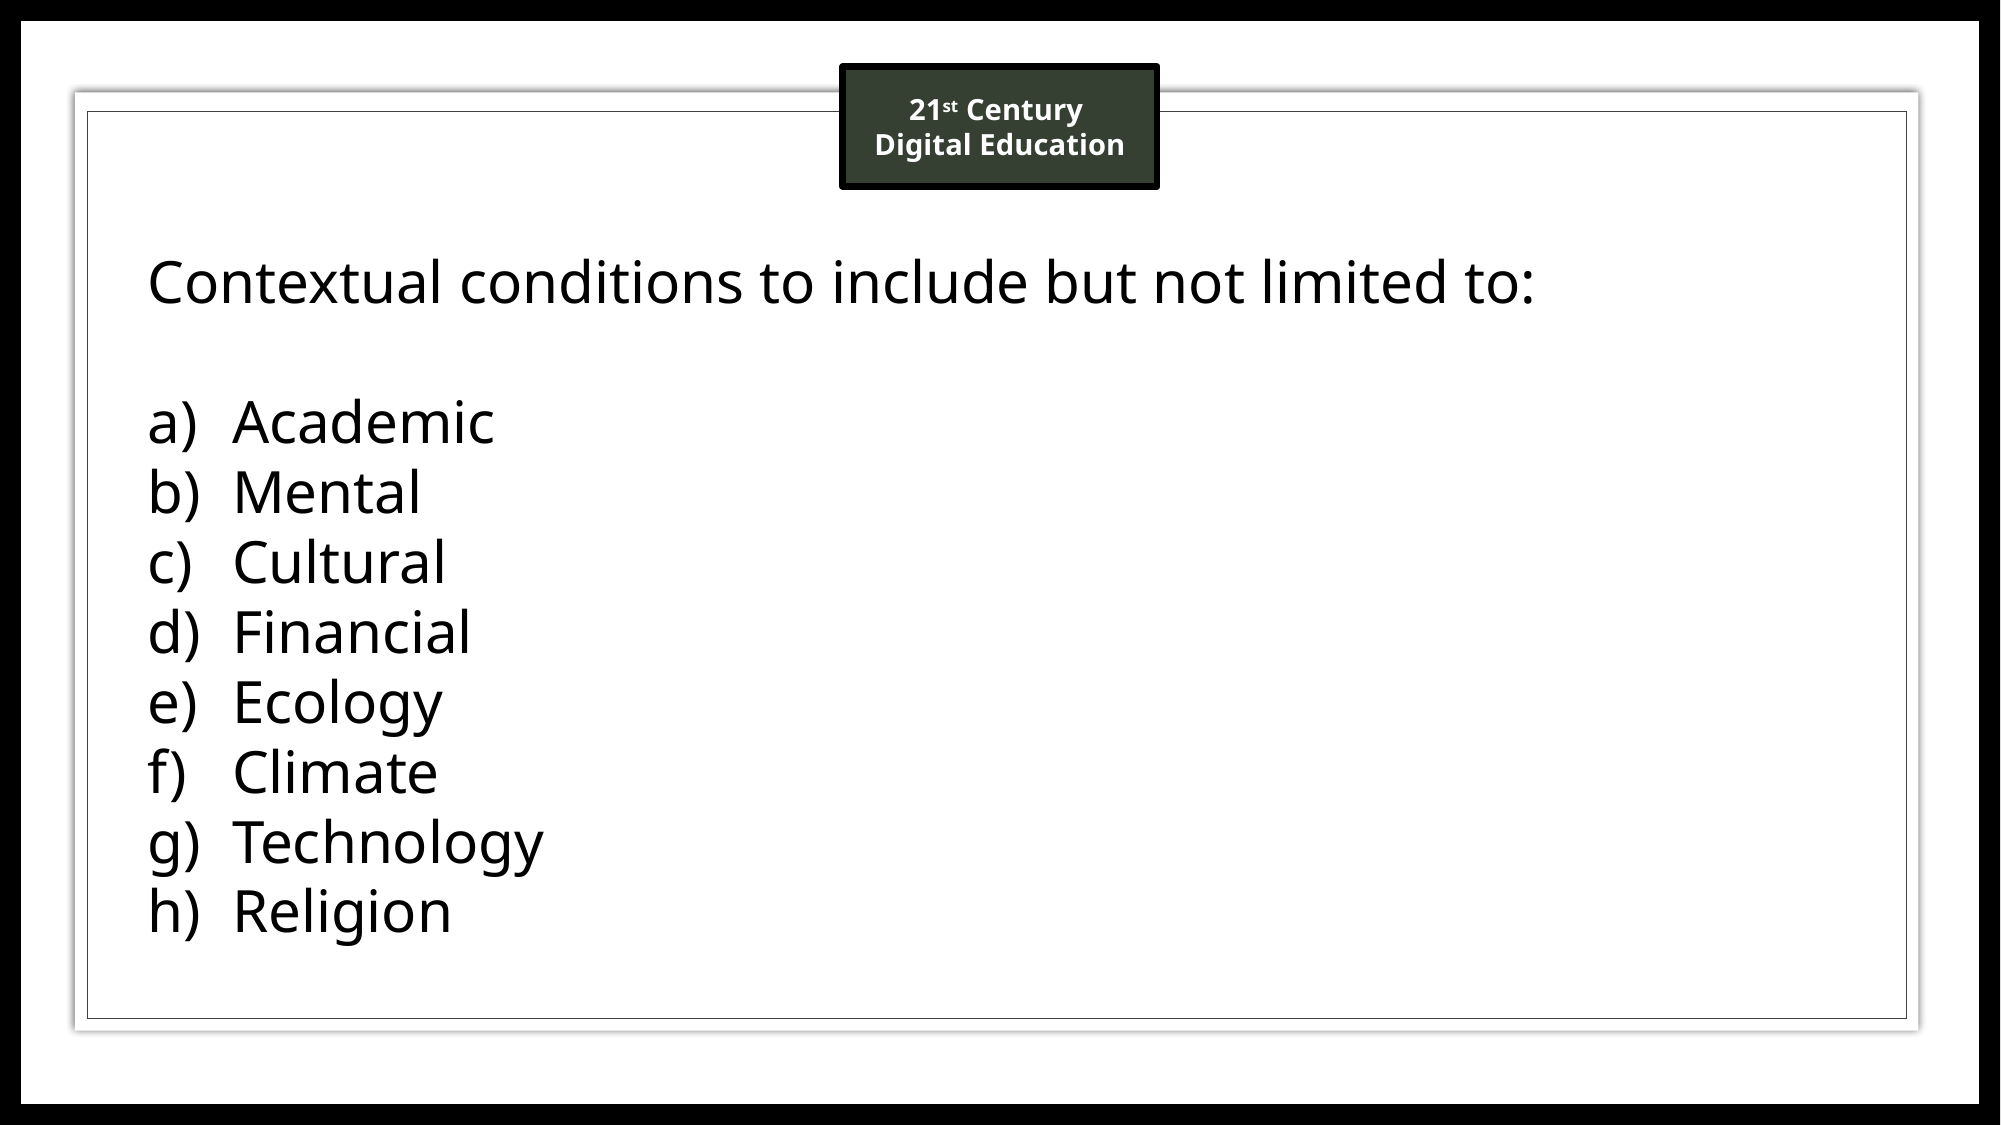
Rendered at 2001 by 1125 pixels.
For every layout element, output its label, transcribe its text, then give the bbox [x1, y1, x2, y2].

text_box Contextual conditions to include but not limited to: Academic Mental Cultural Financial Ecology Climate Technology Religion [132, 237, 1849, 952]
